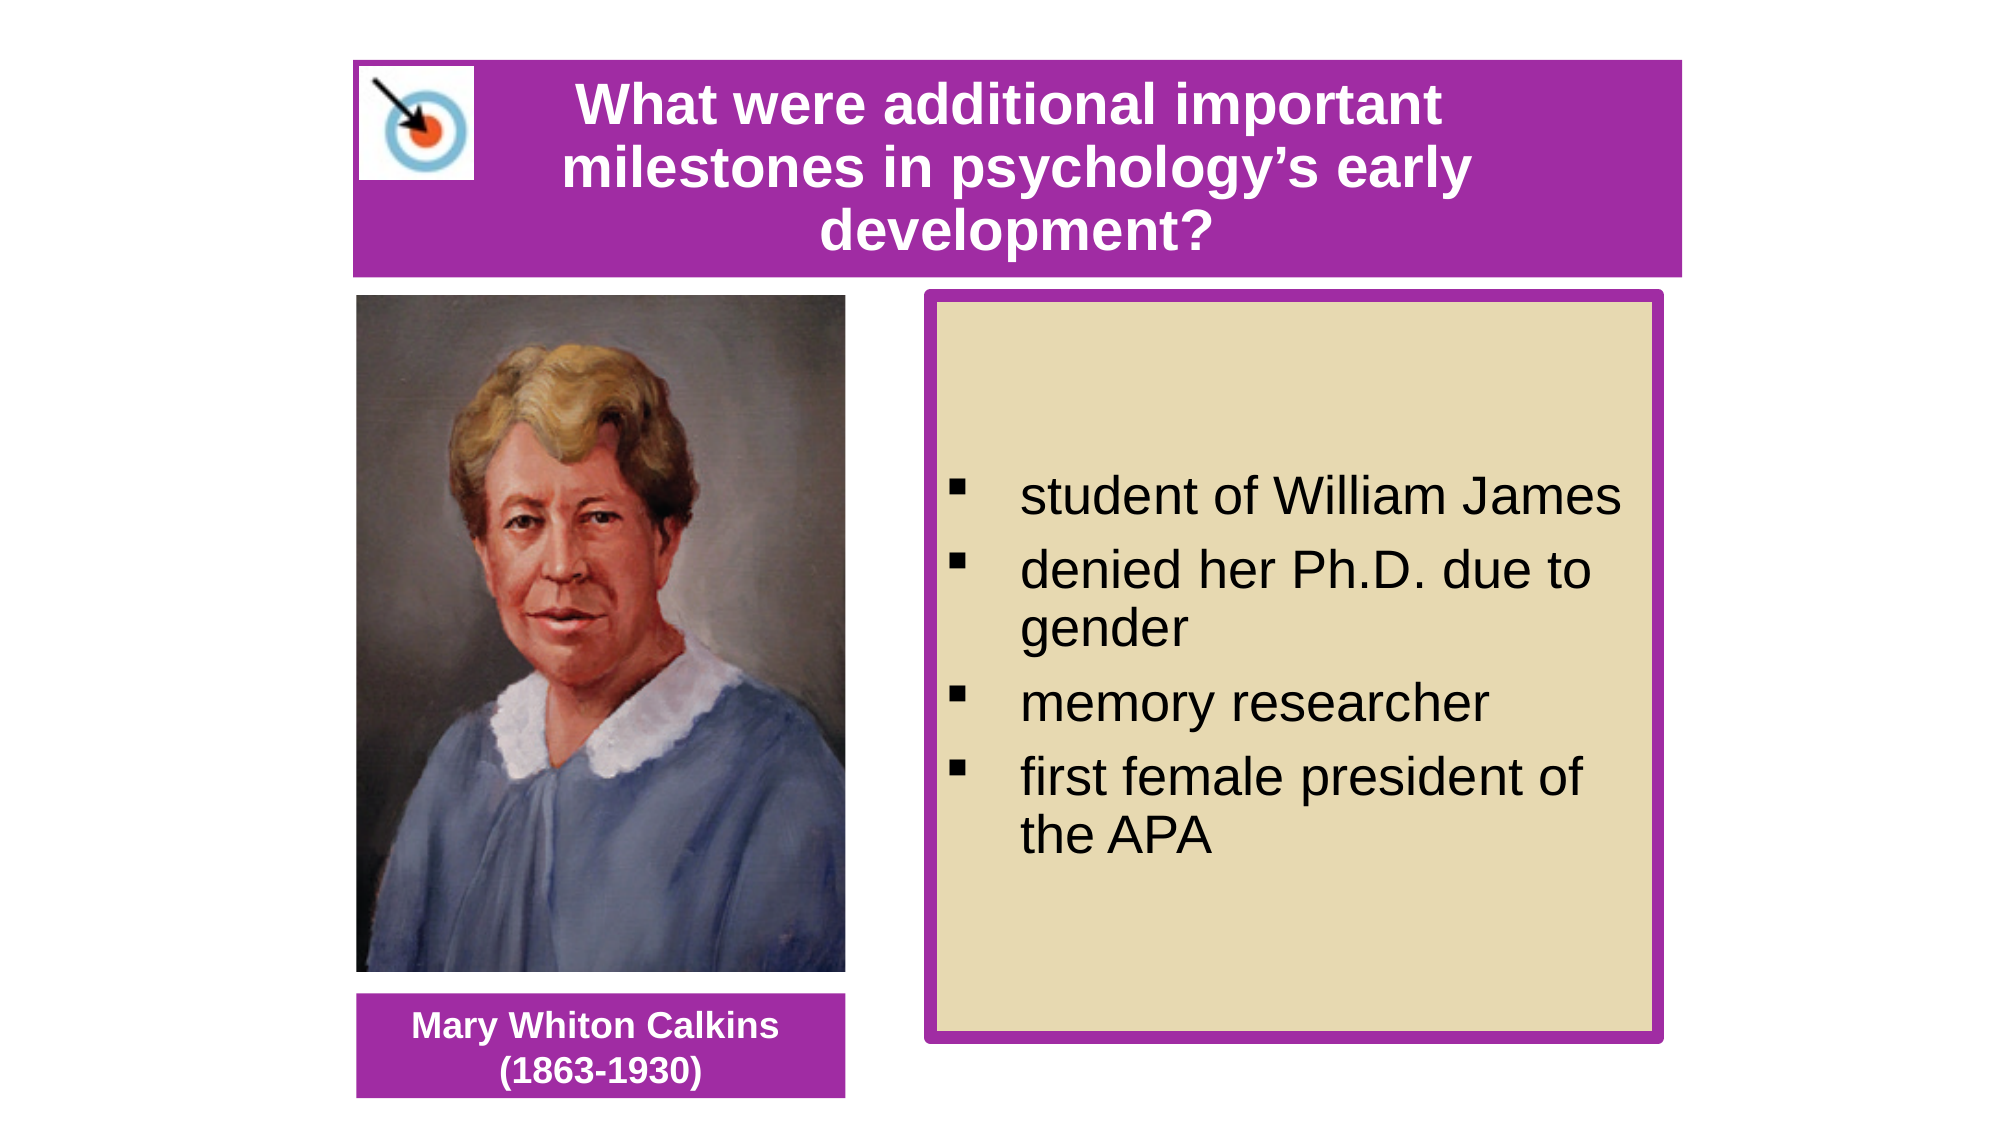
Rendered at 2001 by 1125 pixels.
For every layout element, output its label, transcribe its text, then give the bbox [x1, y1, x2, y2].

picture [359, 66, 474, 180]
text_box Mary Whiton Calkins (1863-1930) [356, 993, 846, 1099]
list student of William James denied her Ph.D. due to gender memory researcher first female president of the APA [930, 295, 1659, 1038]
picture [356, 295, 846, 972]
title What were additional important milestones in psychology’s early development? [353, 59, 1683, 278]
